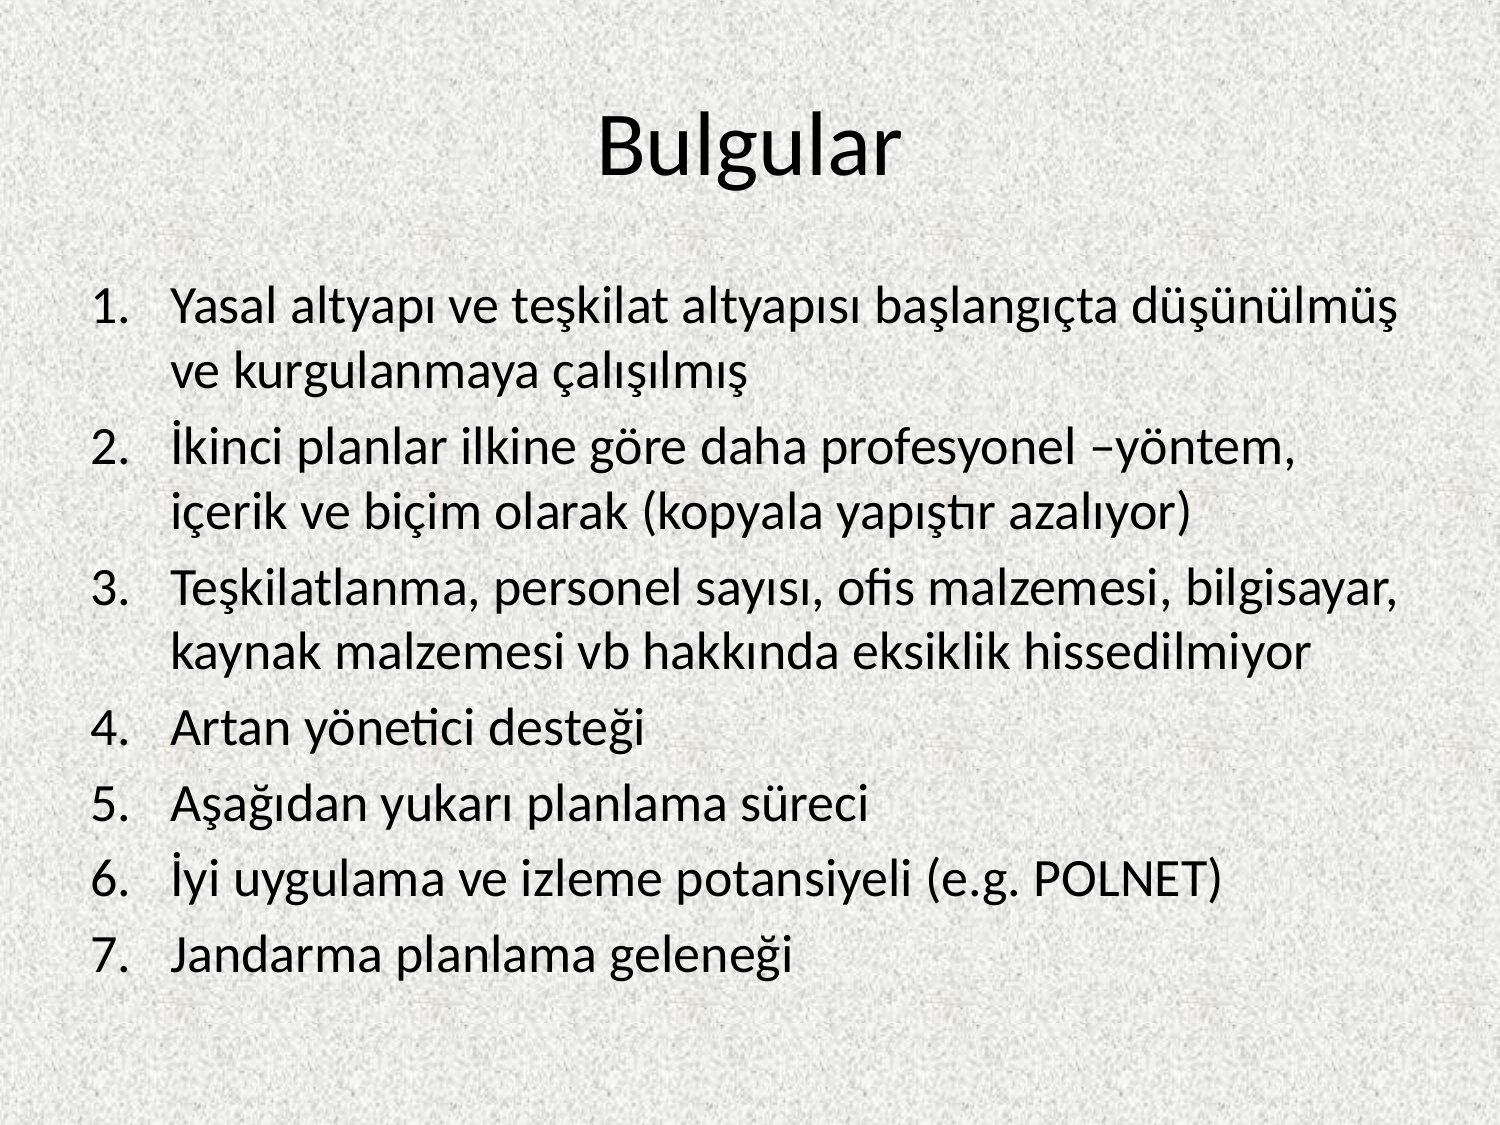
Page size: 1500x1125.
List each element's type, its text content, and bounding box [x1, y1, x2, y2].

list Yasal altyapı ve teşkilat altyapısı başlangıçta düşünülmüş ve kurgulanmaya çalışılmış İkinci planlar ilkine göre daha profesyonel –yöntem, içerik ve biçim olarak (kopyala yapıştır azalıyor) Teşkilatlanma, personel sayısı, ofis malzemesi, bilgisayar, kaynak malzemesi vb hakkında eksiklik hissedilmiyor Artan yönetici desteği Aşağıdan yukarı planlama süreci İyi uygulama ve izleme potansiyeli (e.g. POLNET) Jandarma planlama geleneği [75, 262, 1425, 1005]
title Bulgular [75, 45, 1425, 233]
picture [0, 0, 1500, 1125]
